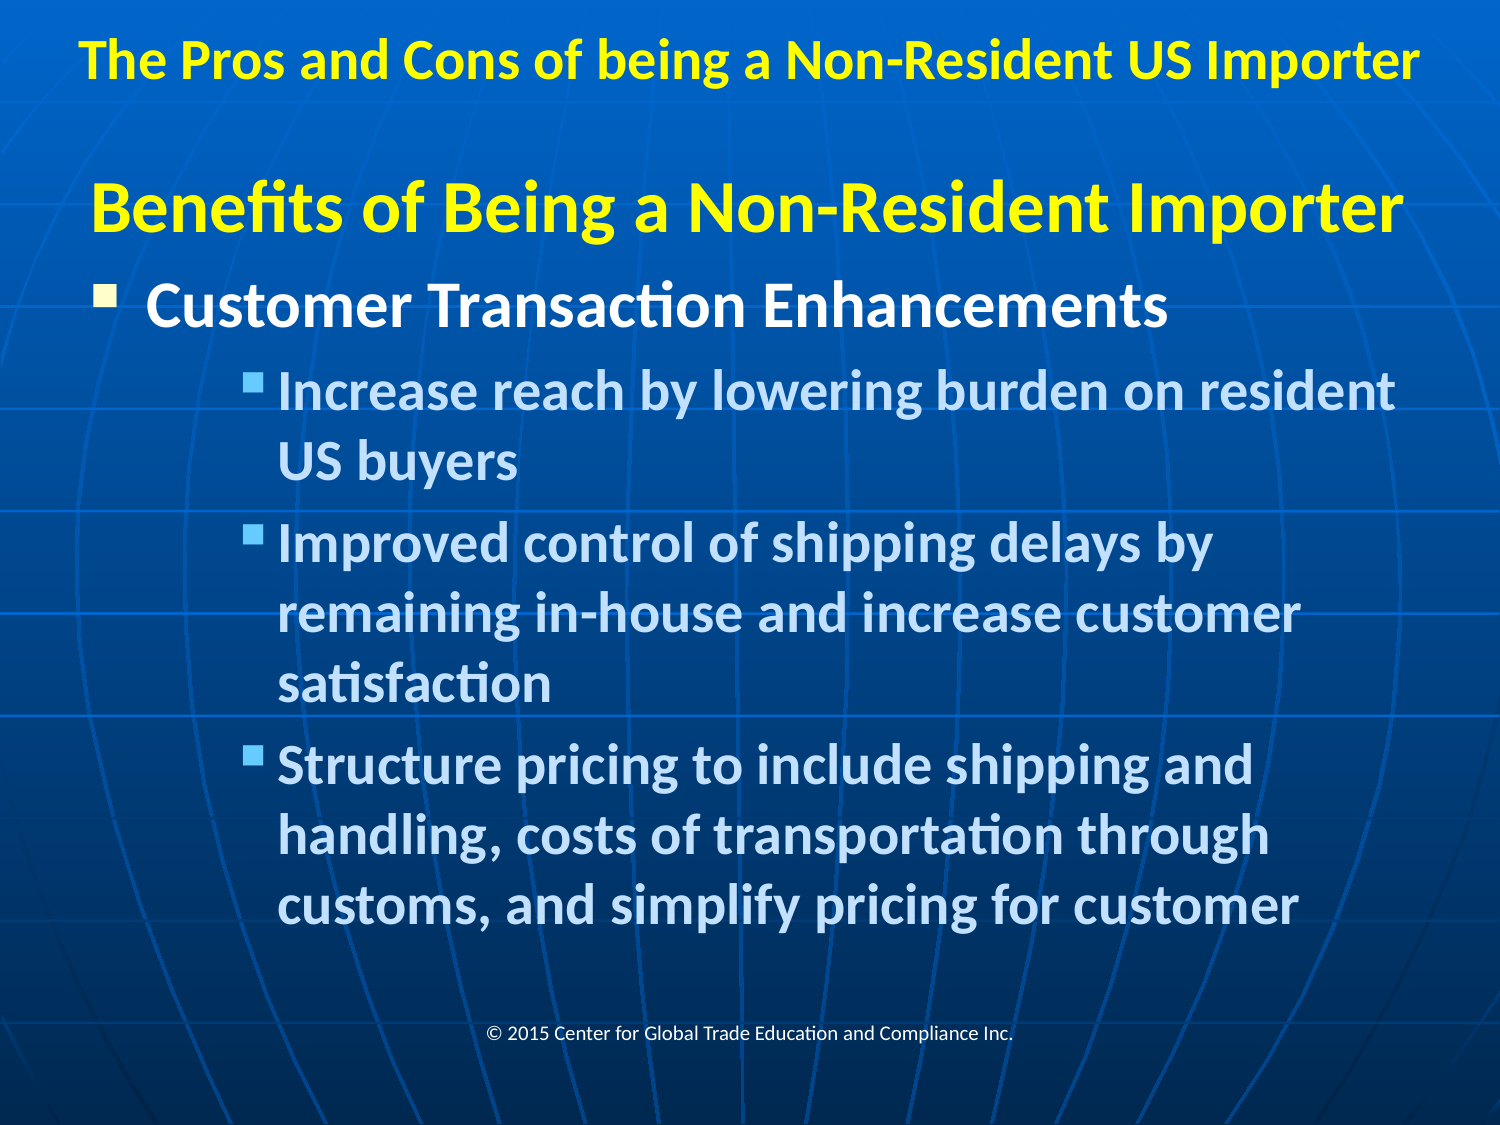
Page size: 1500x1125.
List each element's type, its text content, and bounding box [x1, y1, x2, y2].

list Benefits of Being a Non-Resident Importer Customer Transaction Enhancements Increase reach by lowering burden on resident US buyers Improved control of shipping delays by remaining in-house and increase customer satisfaction Structure pricing to include shipping and handling, costs of transportation through customs, and simplify pricing for customer [74, 149, 1451, 1006]
footer © 2015 Center for Global Trade Education and Compliance Inc. [149, 1012, 1351, 1088]
title The Pros and Cons of being a Non-Resident US Importer [0, 0, 1500, 113]
